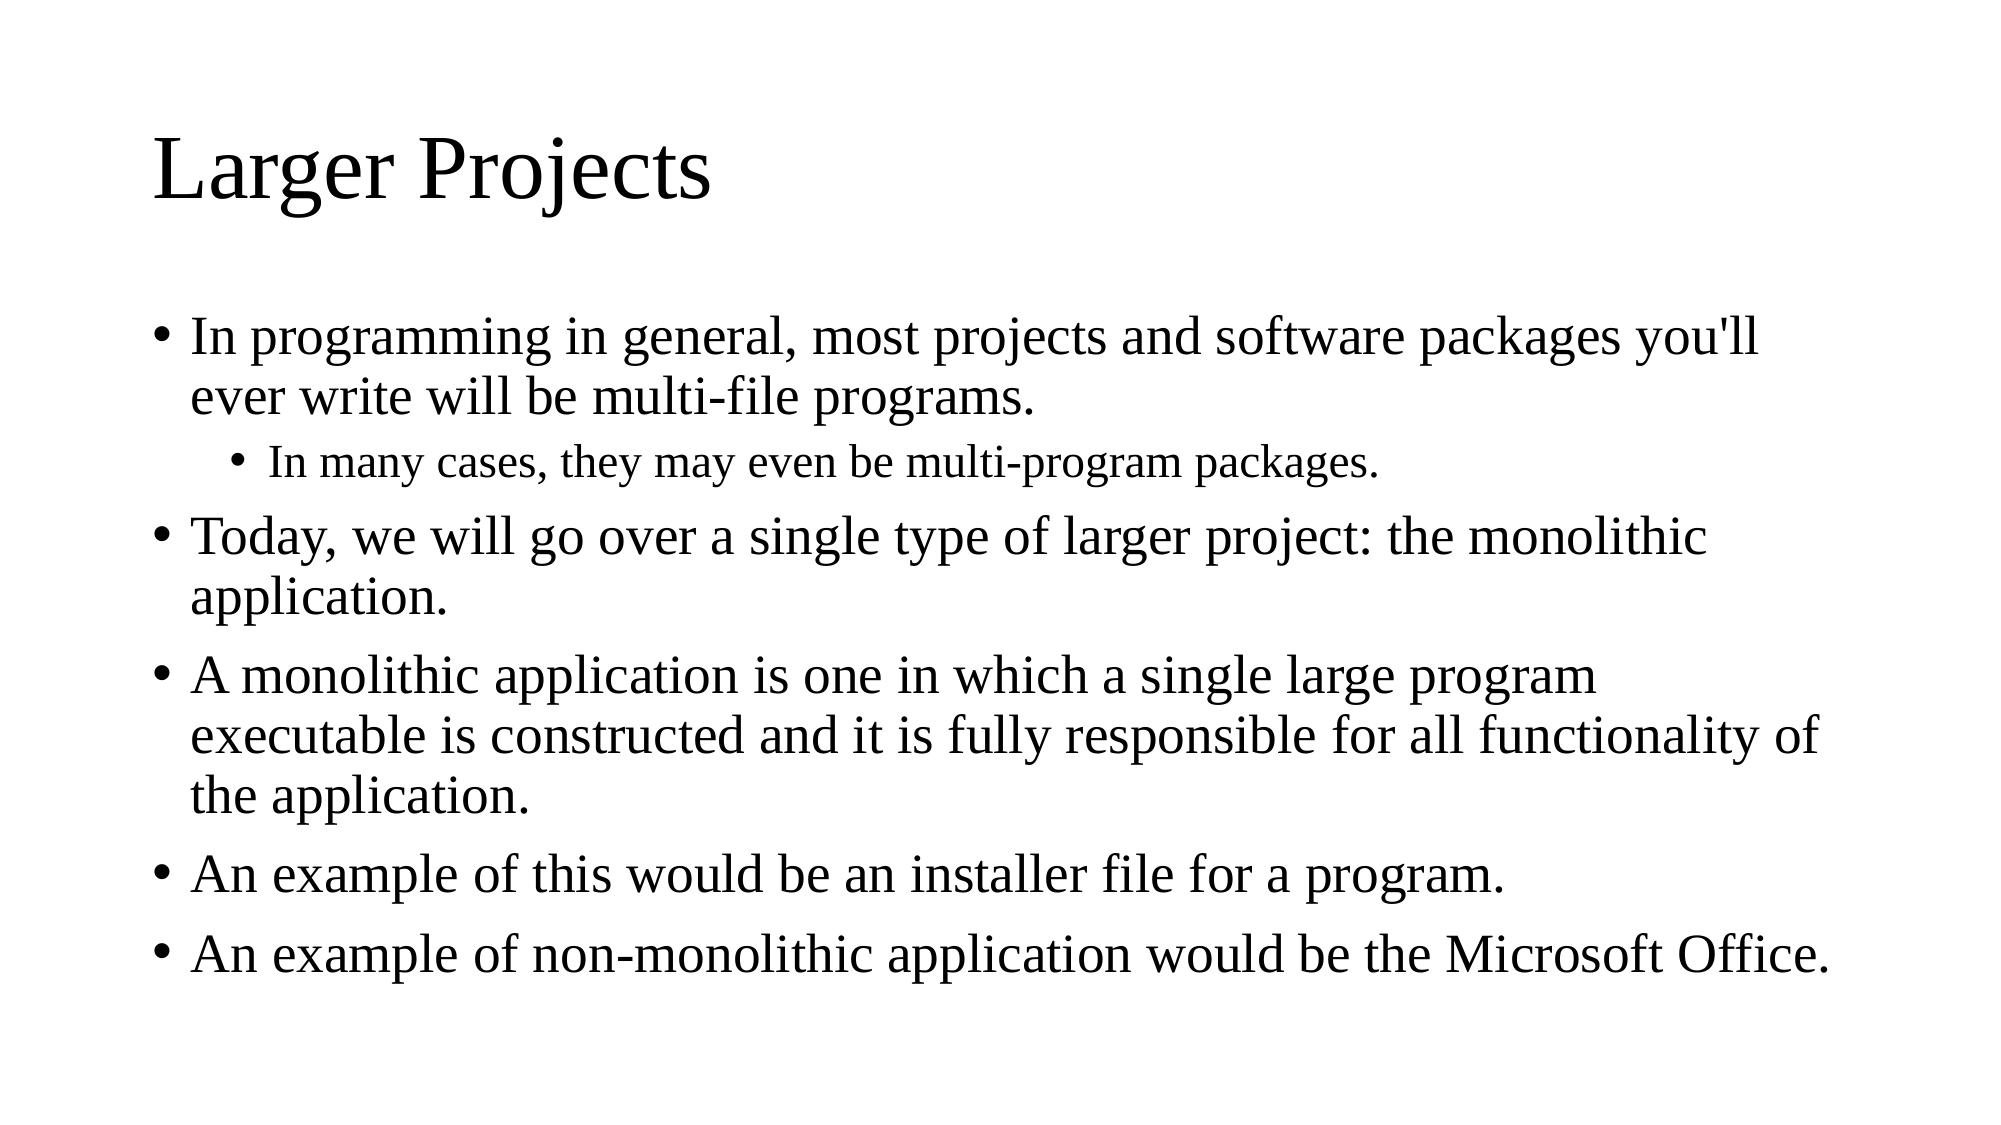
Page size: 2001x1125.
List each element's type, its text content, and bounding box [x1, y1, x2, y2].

title Larger Projects [137, 59, 1863, 278]
list In programming in general, most projects and software packages you'll ever write will be multi-file programs. In many cases, they may even be multi-program packages. Today, we will go over a single type of larger project: the monolithic application. A monolithic application is one in which a single large program executable is constructed and it is fully responsible for all functionality of the application. An example of this would be an installer file for a program. An example of non-monolithic application would be the Microsoft Office. [137, 299, 1863, 1014]
